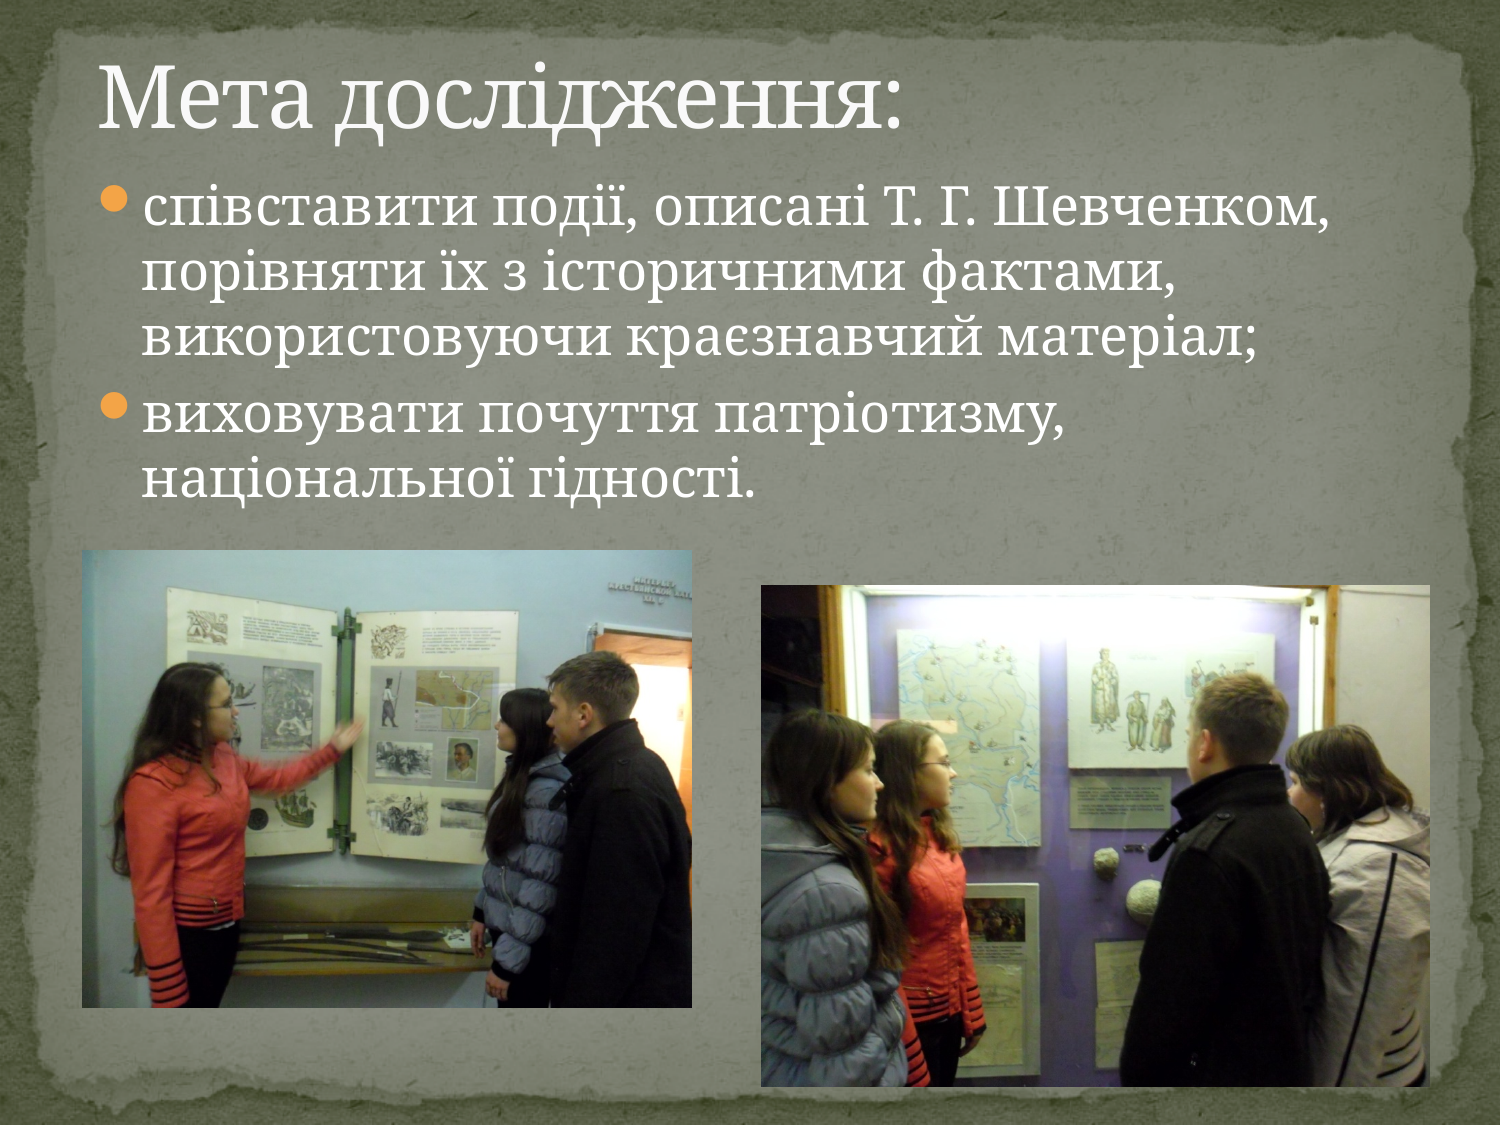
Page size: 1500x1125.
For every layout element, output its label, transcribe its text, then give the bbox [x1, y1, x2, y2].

picture [761, 585, 1430, 1087]
title Мета дослідження: [81, 0, 1433, 154]
picture [82, 550, 692, 1008]
list співставити події, описані Т. Г. Шевченком, порівняти їх з історичними фактами, використовуючи краєзнавчий матеріал; виховувати почуття патріотизму, національної гідності. [82, 164, 1432, 633]
